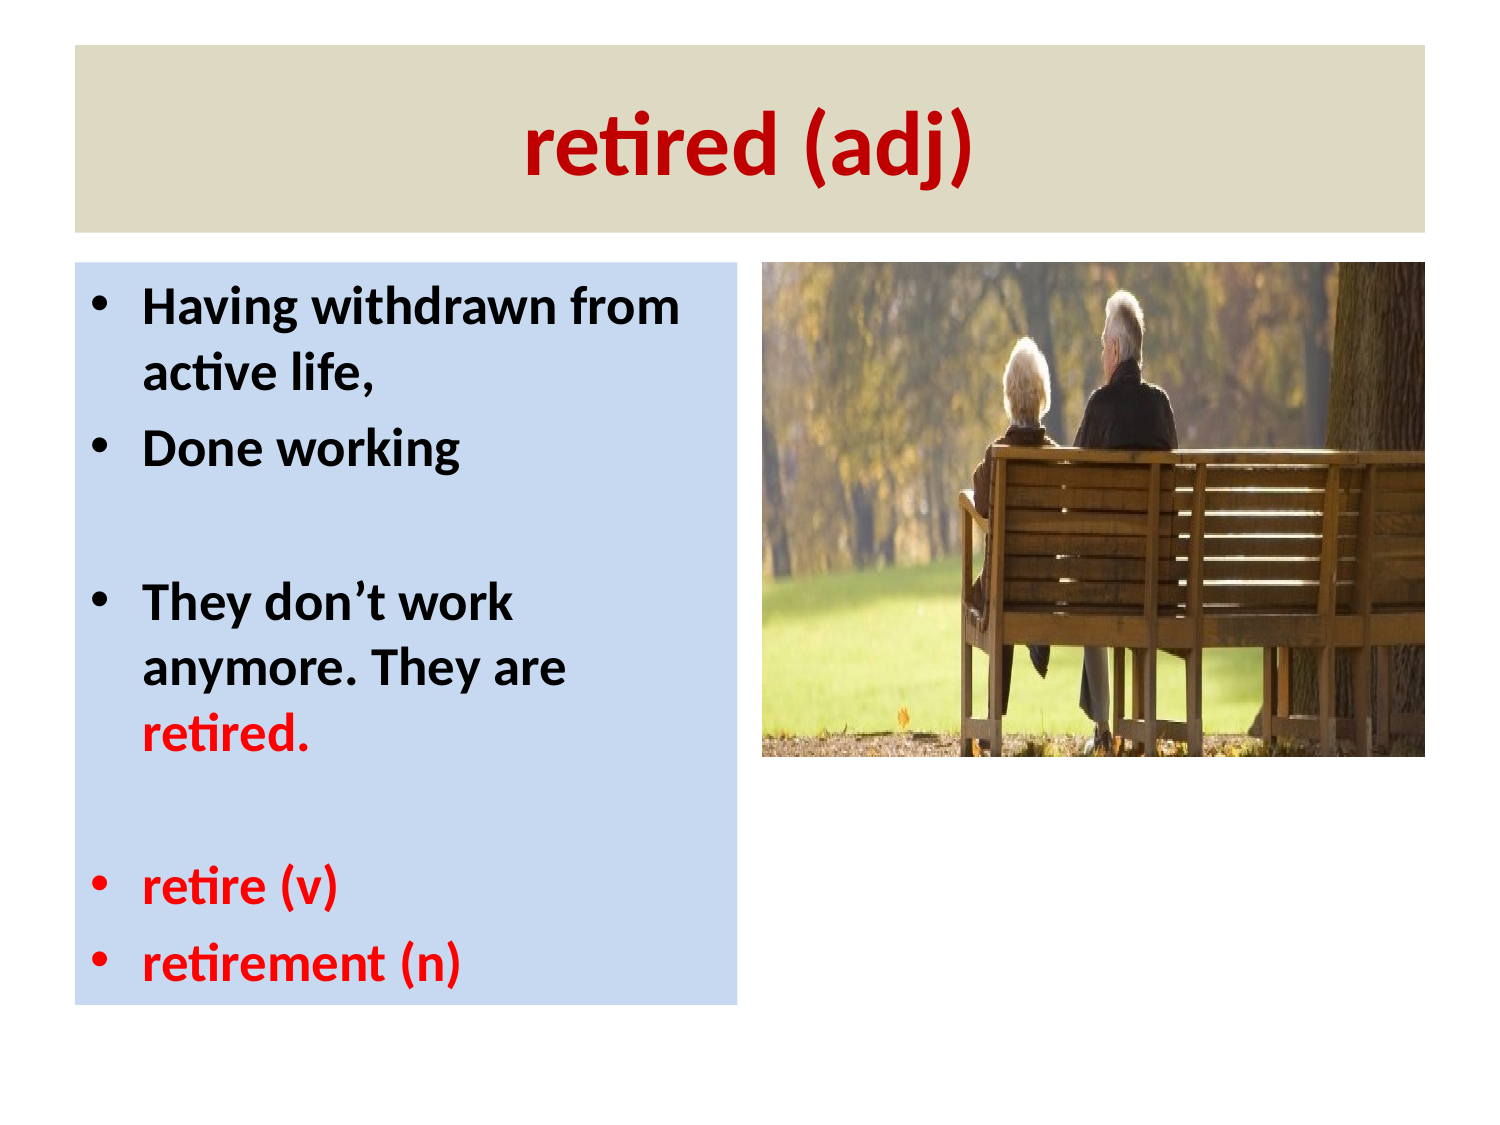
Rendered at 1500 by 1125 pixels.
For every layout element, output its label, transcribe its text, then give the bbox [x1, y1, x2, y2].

list Having withdrawn from active life, Done working They don’t work anymore. They are retired. retire (v) retirement (n) [75, 262, 738, 1005]
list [762, 262, 1426, 758]
title retired (adj) [75, 45, 1425, 233]
